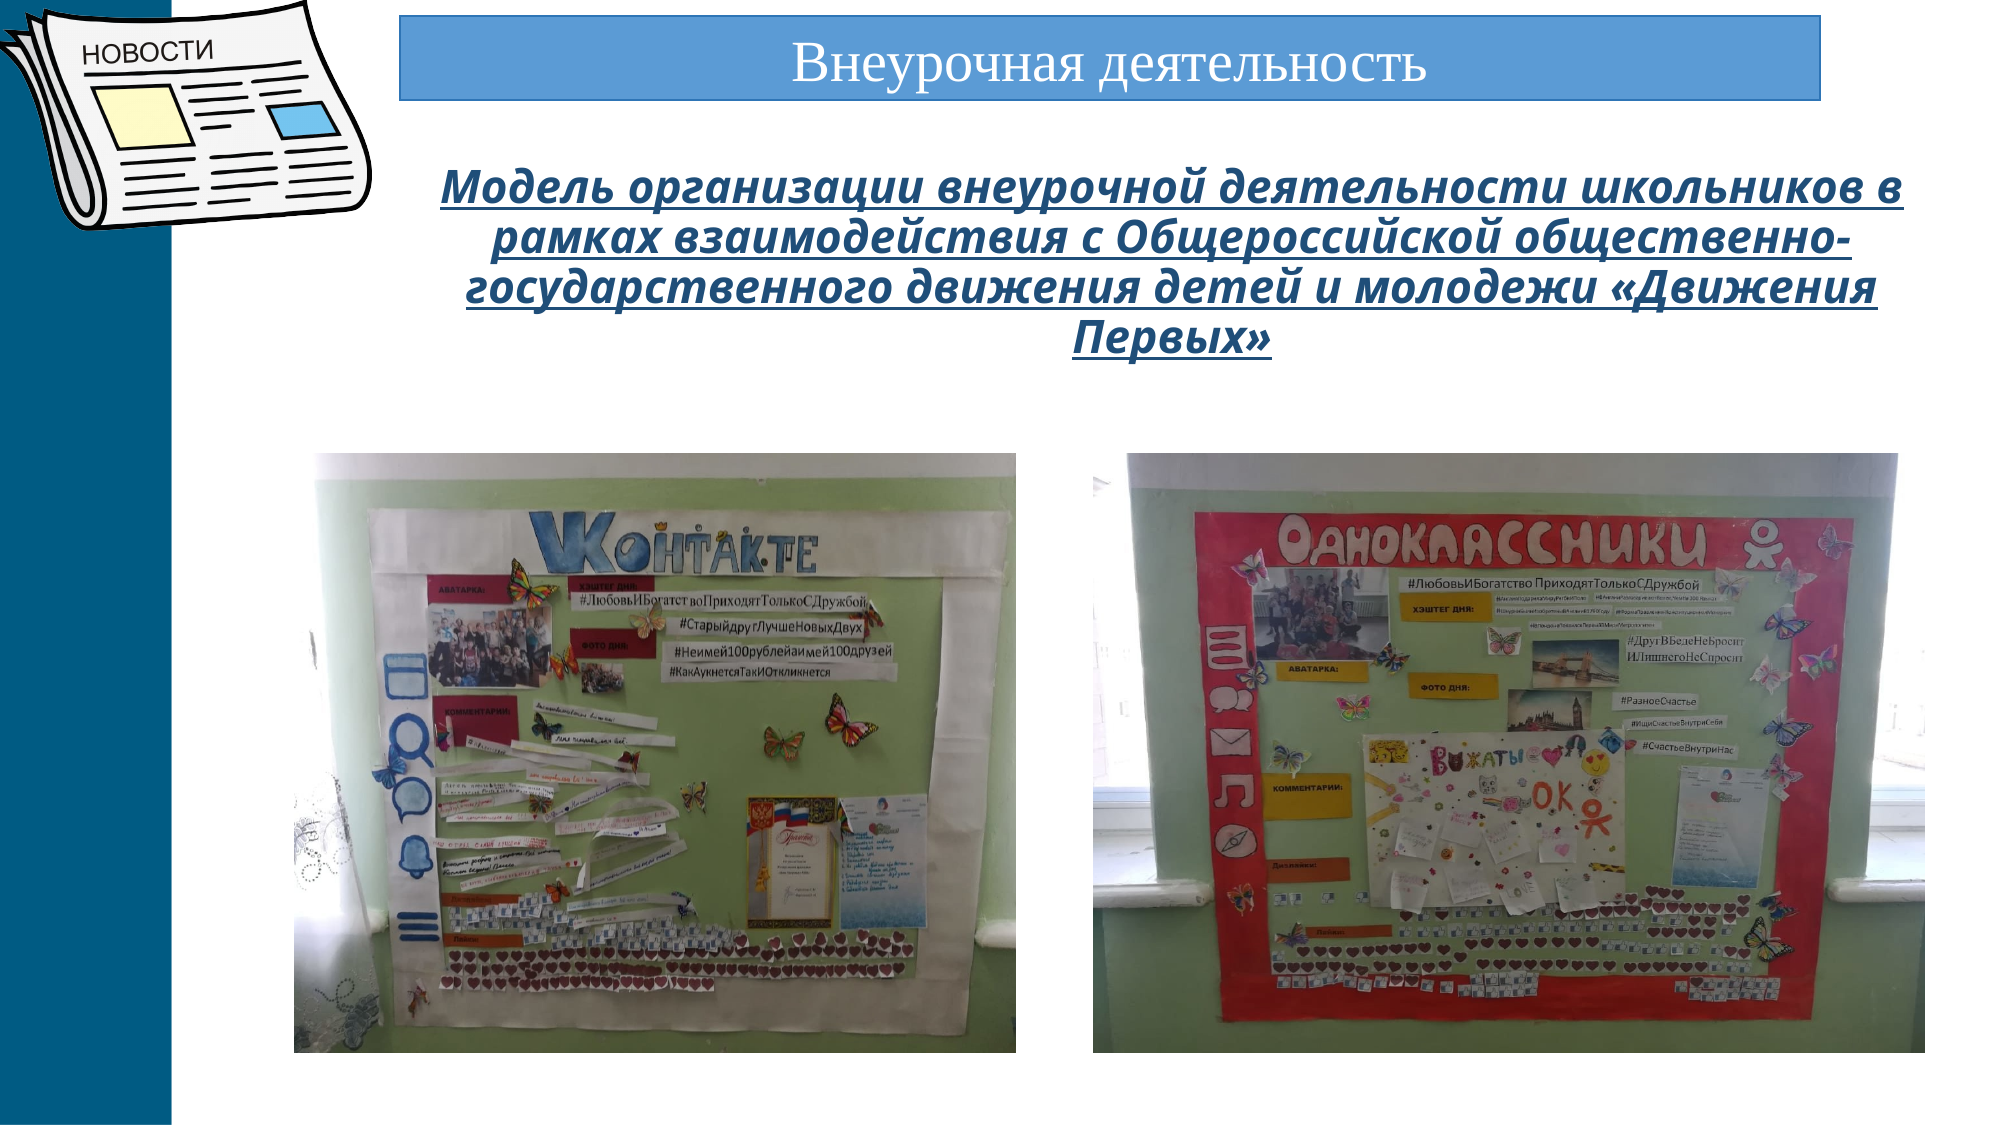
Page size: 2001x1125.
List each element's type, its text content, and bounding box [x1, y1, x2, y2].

title Модель организации внеурочной деятельности школьников в рамках взаимодействия с Общероссийской общественно-государственного движения детей и молодежи «Движения Первых» [371, 154, 1973, 373]
picture [294, 453, 1016, 1053]
picture [0, 0, 372, 1125]
picture [1093, 453, 1925, 1053]
text_box Внеурочная деятельность [399, 15, 1821, 101]
